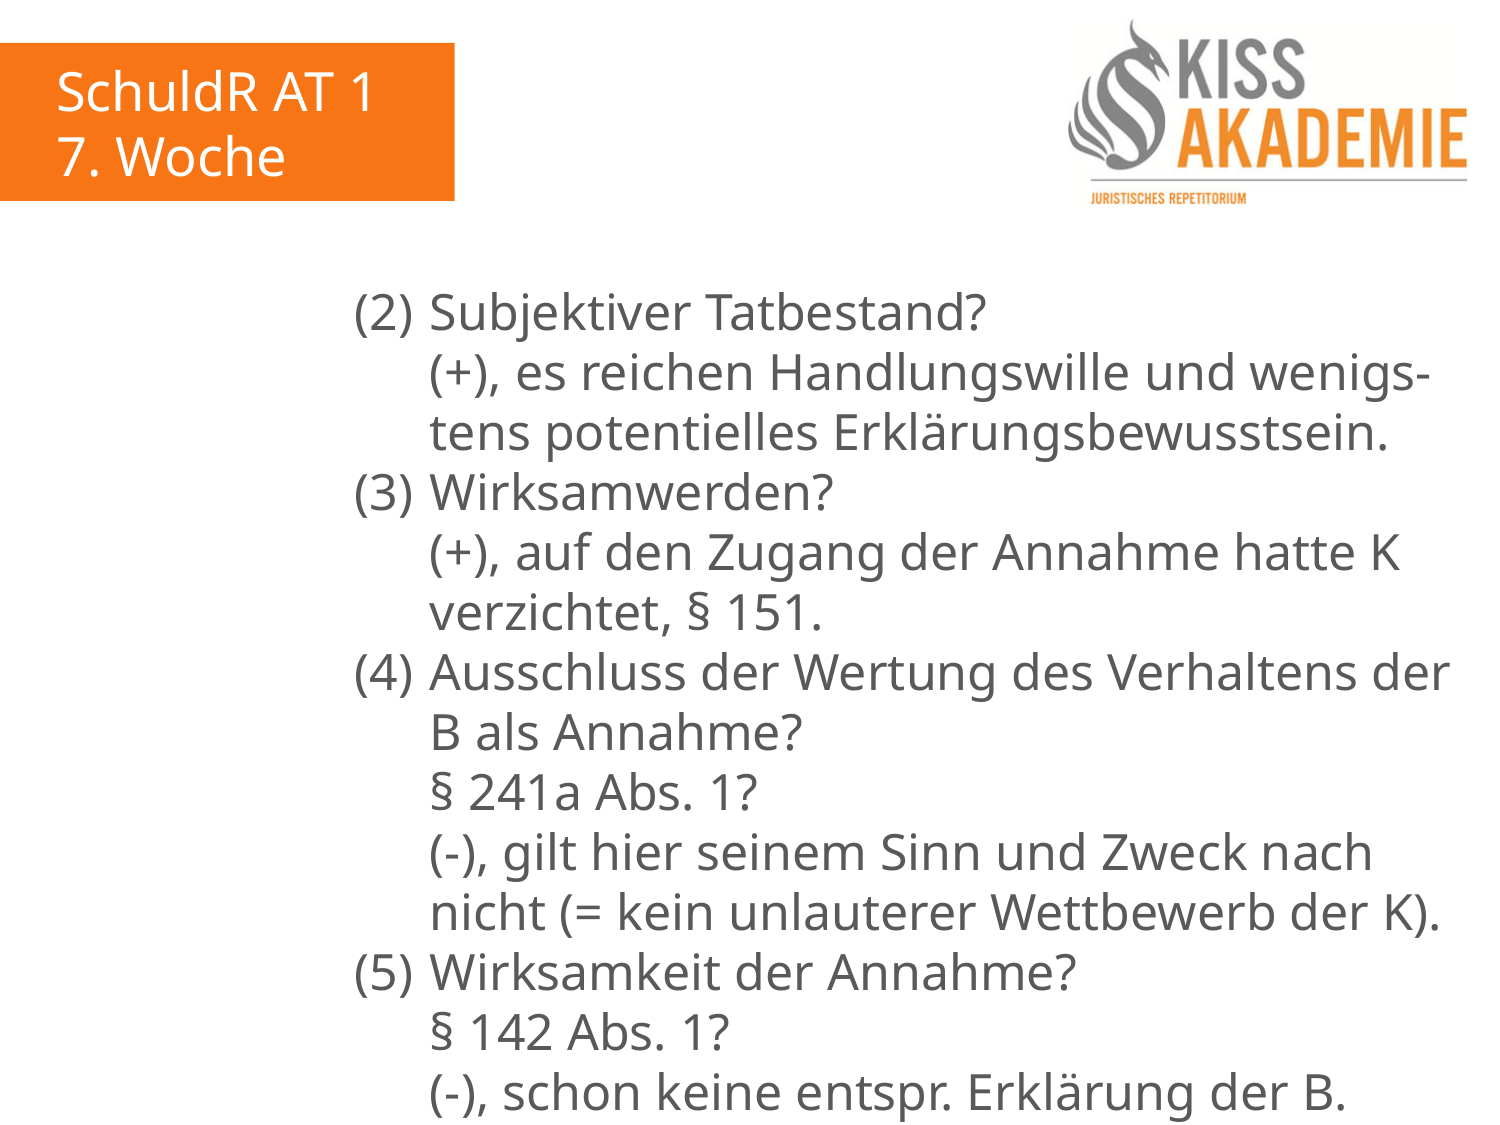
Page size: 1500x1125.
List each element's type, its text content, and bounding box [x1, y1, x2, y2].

text_box (2) Subjektiver Tatbestand? (+), es reichen Handlungswille und wenigs- tens potentielles Erklärungsbewusstsein. (3) Wirksamwerden? (+), auf den Zugang der Annahme hatte K verzichtet, § 151. (4) Ausschluss der Wertung des Verhaltens der B als Annahme? § 241a Abs. 1? (-), gilt hier seinem Sinn und Zweck nach nicht (= kein unlauterer Wettbewerb der K). (5) Wirksamkeit der Annahme? § 142 Abs. 1? (-), schon keine entspr. Erklärung der B. [17, 273, 1483, 1125]
text_box [0, 41, 457, 203]
picture [1068, 19, 1467, 208]
text_box SchuldR AT 1 7. Woche [41, 49, 432, 195]
